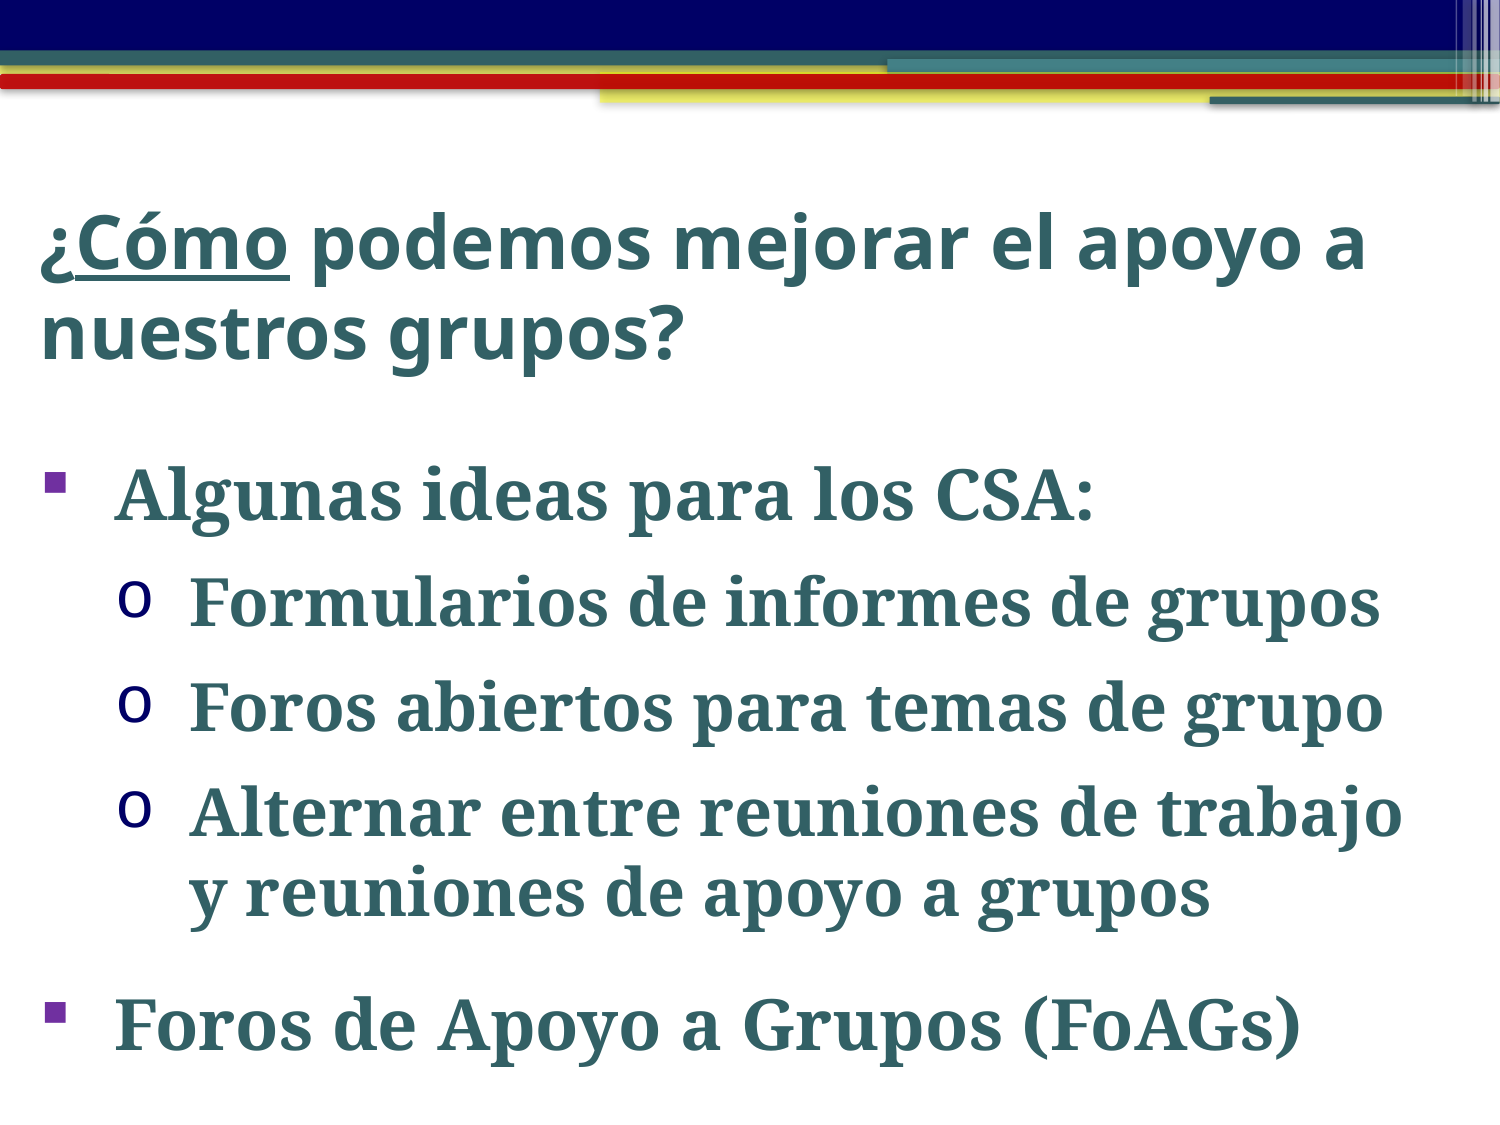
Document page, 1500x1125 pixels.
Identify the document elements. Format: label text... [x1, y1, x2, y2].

text_box ¿Cómo podemos mejorar el apoyo a nuestros grupos? Algunas ideas para los CSA: Formularios de informes de grupos Foros abiertos para temas de grupo Alternar entre reuniones de trabajo y reuniones de apoyo a grupos Foros de Apoyo a Grupos (FoAGs) [24, 187, 1475, 1072]
